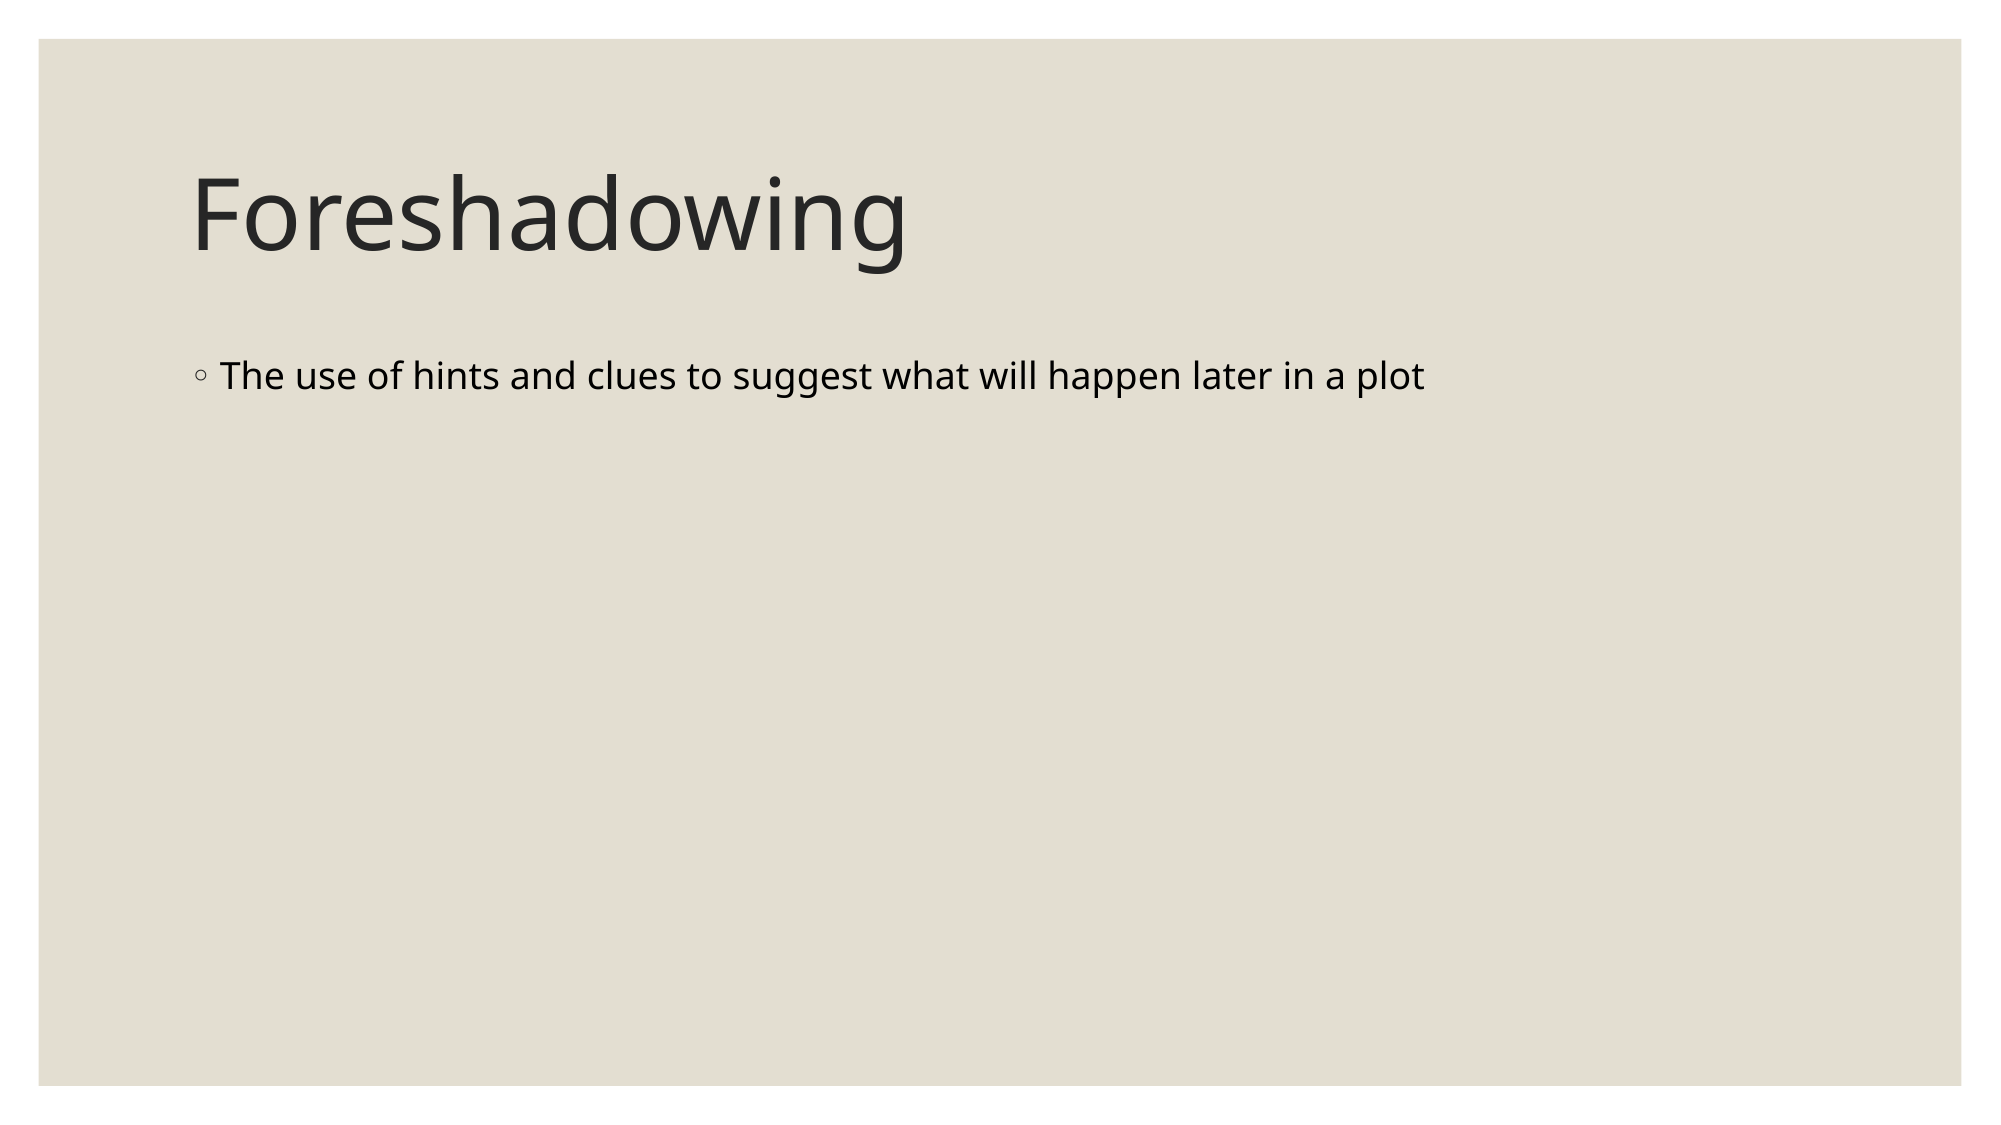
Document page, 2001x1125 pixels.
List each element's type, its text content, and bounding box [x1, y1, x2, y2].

title Foreshadowing [174, 105, 1825, 331]
list The use of hints and clues to suggest what will happen later in a plot [174, 345, 1825, 990]
